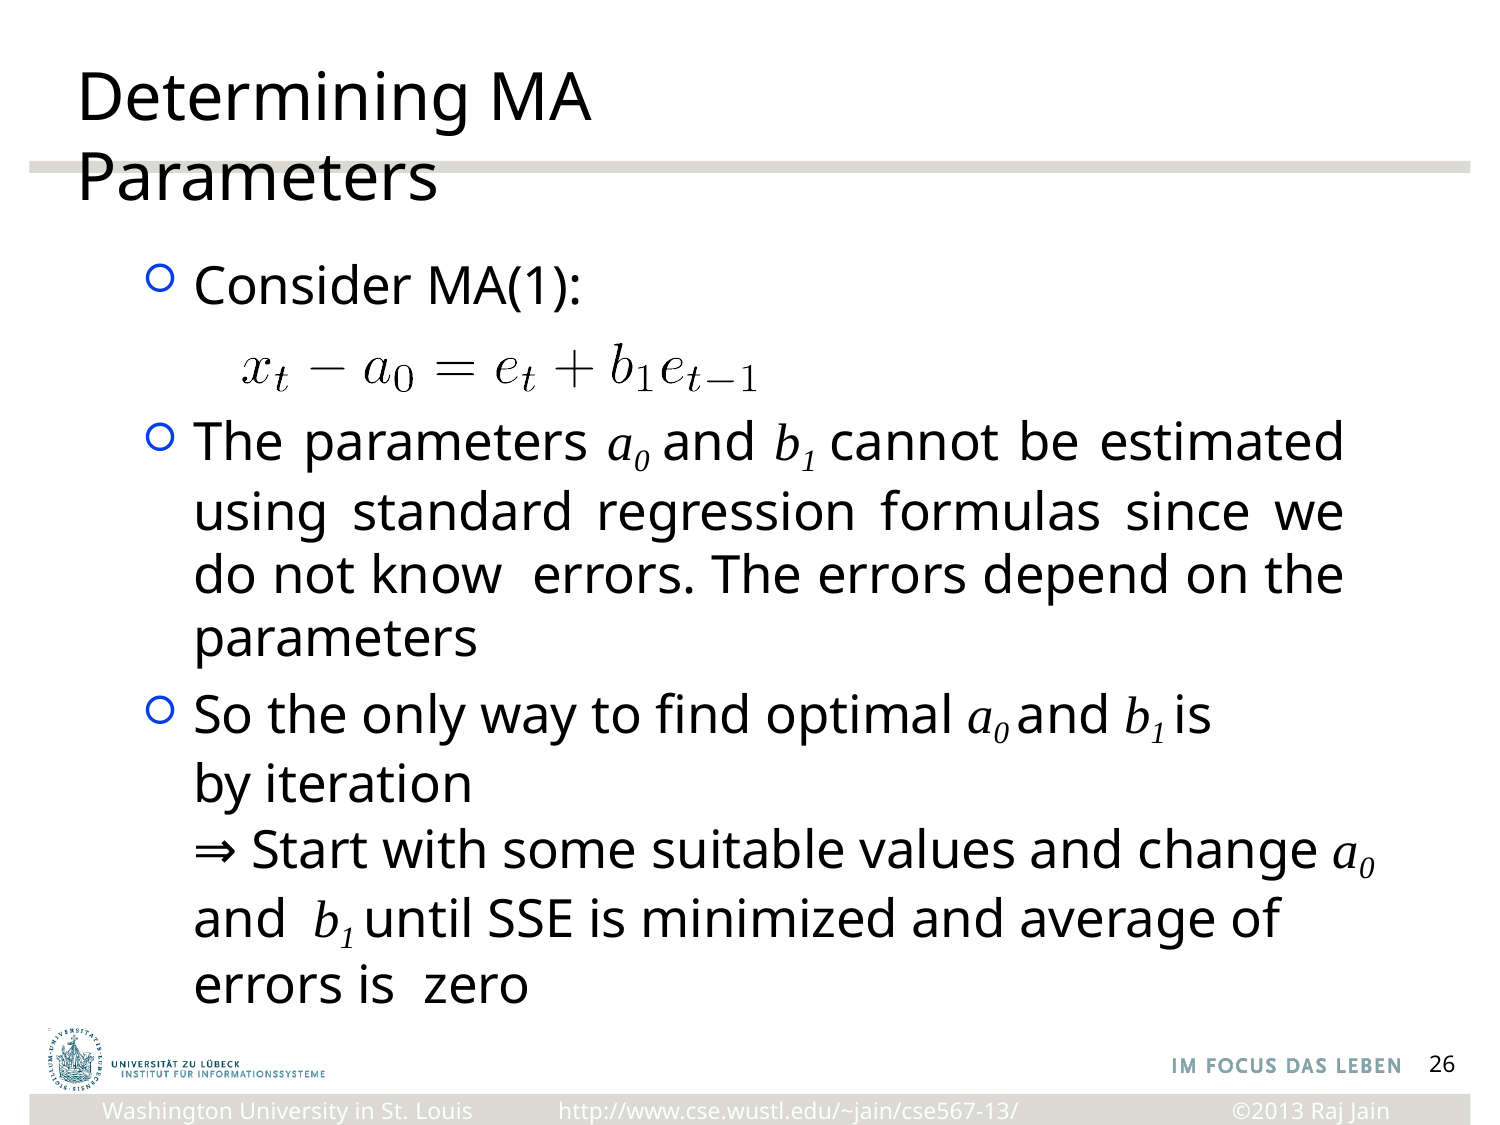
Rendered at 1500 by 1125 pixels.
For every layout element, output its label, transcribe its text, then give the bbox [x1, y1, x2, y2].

picture [1173, 1058, 1305, 1073]
text_box [242, 343, 757, 392]
title Determining MA Parameters [74, 52, 925, 243]
text_box Consider MA(1): The parameters a0 and b1 cannot be estimated using standard regression formulas since we do not know errors. The errors depend on the parameters So the only way to find optimal a0 and b1 is by iteration ⇒ Start with some suitable values and change a0 and b1 until SSE is minimized and average of errors is zero [140, 249, 1376, 1017]
slide_number 26 [1305, 1050, 1471, 1083]
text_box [100, 1088, 1400, 1125]
